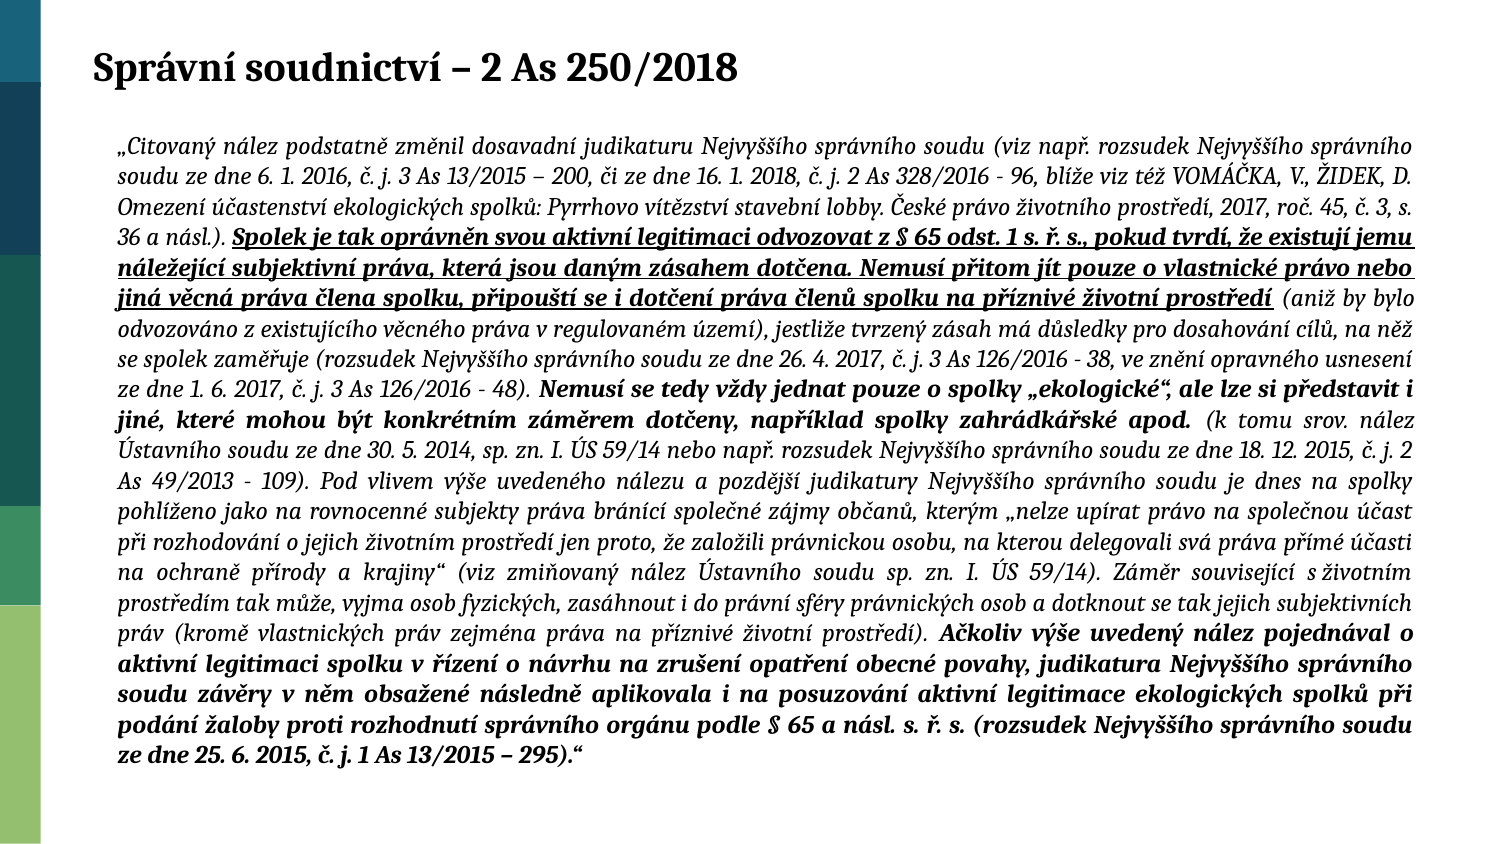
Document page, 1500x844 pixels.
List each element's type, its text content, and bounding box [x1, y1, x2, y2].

text_box Správní soudnictví – 2 As 250/2018 [78, 24, 1431, 122]
text_box „Citovaný nález podstatně změnil dosavadní judikaturu Nejvyššího správního soudu (viz např. rozsudek Nejvyššího správního soudu ze dne 6. 1. 2016, č. j. 3 As 13/2015 – 200, či ze dne 16. 1. 2018, č. j. 2 As 328/2016 - 96, blíže viz též VOMÁČKA, V., ŽIDEK, D. Omezení účastenství ekologických spolků: Pyrrhovo vítězství stavební lobby. České právo životního prostředí, 2017, roč. 45, č. 3, s. 36 a násl.). Spolek je tak oprávněn svou aktivní legitimaci odvozovat z § 65 odst. 1 s. ř. s., pokud tvrdí, že existují jemu náležející subjektivní práva, která jsou daným zásahem dotčena. Nemusí přitom jít pouze o vlastnické právo nebo jiná věcná práva člena spolku, připouští se i dotčení práva členů spolku na příznivé životní prostředí (aniž by bylo odvozováno z existujícího věcného práva v regulovaném území), jestliže tvrzený zásah má důsledky pro dosahování cílů, na něž se spolek zaměřuje (rozsudek Nejvyššího správního soudu ze dne 26. 4. 2017, č. j. 3 As 126/2016 - 38, ve znění opravného usnesení ze dne 1. 6. 2017, č. j. 3 As 126/2016 - 48). Nemusí se tedy vždy jednat pouze o spolky „ekologické“, ale lze si představit i jiné, které mohou být konkrétním záměrem dotčeny, například spolky zahrádkářské apod. (k tomu srov. nález Ústavního soudu ze dne 30. 5. 2014, sp. zn. I. ÚS 59/14 nebo např. rozsudek Nejvyššího správního soudu ze dne 18. 12. 2015, č. j. 2 As 49/2013 - 109). Pod vlivem výše uvedeného nálezu a pozdější judikatury Nejvyššího správního soudu je dnes na spolky pohlíženo jako na rovnocenné subjekty práva bránící společné zájmy občanů, kterým „nelze upírat právo na společnou účast při rozhodování o jejich životním prostředí jen proto, že založili právnickou osobu, na kterou delegovali svá práva přímé účasti na ochraně přírody a krajiny“ (viz zmiňovaný nález Ústavního soudu sp. zn. I. ÚS 59/14). Záměr související s životním prostředím tak může, vyjma osob fyzických, zasáhnout i do právní sféry právnických osob a dotknout se tak jejich subjektivních práv (kromě vlastnických práv zejména práva na příznivé životní prostředí). Ačkoliv výše uvedený nález pojednával o aktivní legitimaci spolku v řízení o návrhu na zrušení opatření obecné povahy, judikatura Nejvyššího správního soudu závěry v něm obsažené následně aplikovala i na posuzování aktivní legitimace ekologických spolků při podání žaloby proti rozhodnutí správního orgánu podle § 65 a násl. s. ř. s. (rozsudek Nejvyššího správního soudu ze dne 25. 6. 2015, č. j. 1 As 13/2015 – 295).“ [102, 121, 1431, 782]
